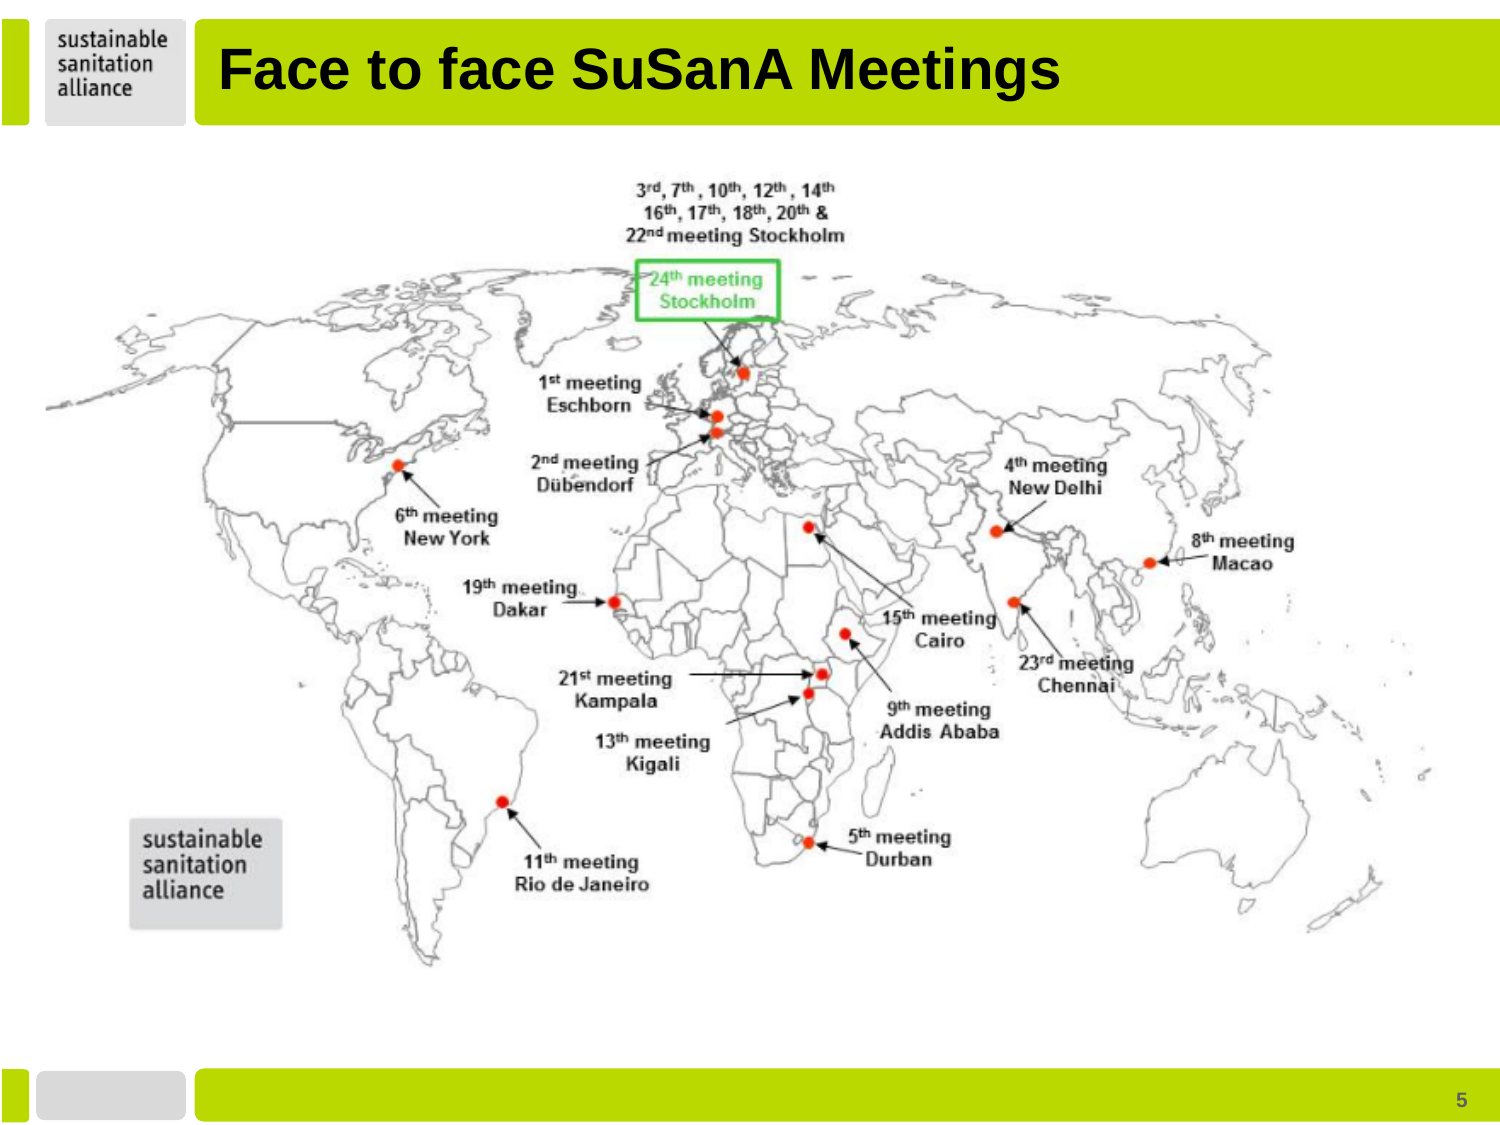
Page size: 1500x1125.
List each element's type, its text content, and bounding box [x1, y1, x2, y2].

list Face to face SuSanA Meetings [202, 19, 1455, 114]
text_box [1455, 19, 1459, 114]
picture [45, 19, 186, 126]
picture [36, 160, 1483, 1000]
